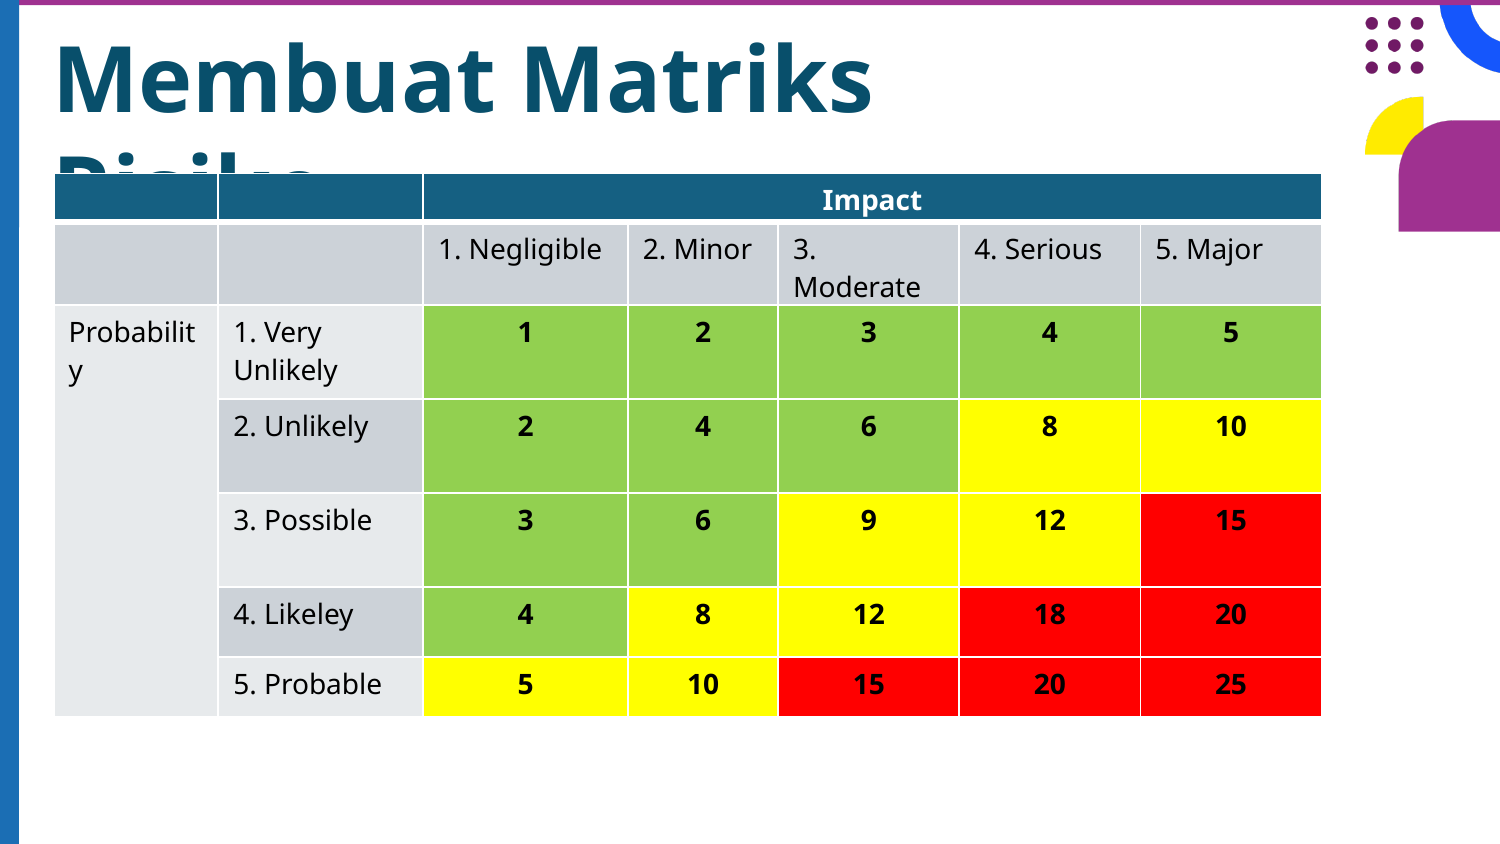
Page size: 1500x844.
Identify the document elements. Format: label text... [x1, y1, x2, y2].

table_header [55, 174, 217, 219]
table_cell 6 [629, 494, 777, 586]
table_cell 4. Serious [960, 225, 1140, 304]
table_cell 6 [779, 400, 958, 492]
table_cell 3 [424, 494, 627, 586]
text_box [0, 0, 21, 844]
table_cell 4 [960, 306, 1140, 398]
table_cell [55, 225, 217, 304]
table_cell Probability [55, 306, 217, 716]
text_box [1365, 7, 1500, 233]
table_cell 12 [960, 494, 1140, 586]
table_cell 5. Major [1141, 225, 1321, 304]
table_cell 3 [779, 306, 958, 398]
table_cell 5 [424, 658, 627, 716]
table_cell 2. Unlikely [219, 400, 422, 492]
table_cell 9 [779, 494, 958, 586]
table_cell 1 [424, 306, 627, 398]
text_box [21, 0, 1500, 7]
table_cell 1. Negligible [424, 225, 627, 304]
table_cell 3. Moderate [779, 225, 958, 304]
table_cell 10 [629, 658, 777, 716]
table_cell 4 [629, 400, 777, 492]
table_cell 15 [1141, 494, 1321, 586]
text_box Membuat Matriks Risiko [52, 21, 1160, 173]
table_header Impact [424, 174, 1321, 219]
table_cell 20 [960, 658, 1140, 716]
table_cell 1. Very Unlikely [219, 306, 422, 398]
table_cell 4 [424, 588, 627, 656]
table_cell 4. Likeley [219, 588, 422, 656]
table_cell 10 [1141, 400, 1321, 492]
table_cell 12 [779, 588, 958, 656]
table_cell [219, 225, 422, 304]
table_header [219, 174, 422, 219]
table_cell 18 [960, 588, 1140, 656]
table_cell 2 [424, 400, 627, 492]
table_cell 2. Minor [629, 225, 777, 304]
table_cell 5. Probable [219, 658, 422, 716]
table_cell 5 [1141, 306, 1321, 398]
table_cell 8 [629, 588, 777, 656]
table_cell 15 [779, 658, 958, 716]
table_cell 20 [1141, 588, 1321, 656]
table_cell 3. Possible [219, 494, 422, 586]
table_cell 2 [629, 306, 777, 398]
table_cell 8 [960, 400, 1140, 492]
table_cell 25 [1141, 658, 1321, 716]
